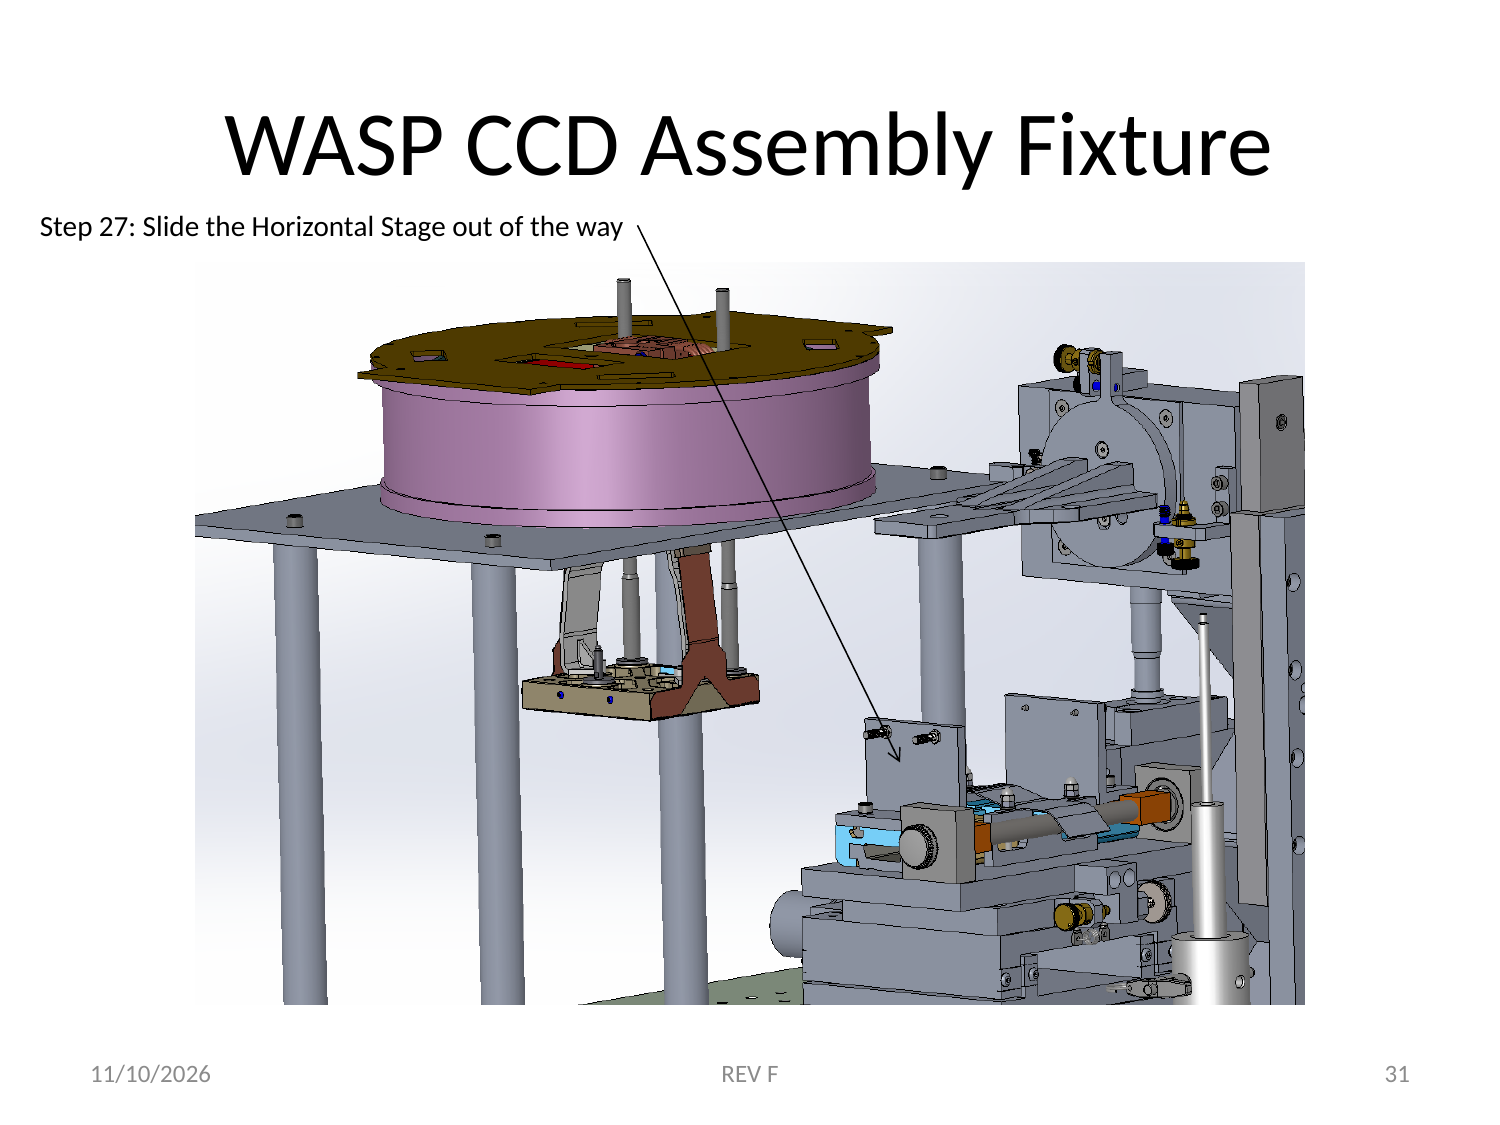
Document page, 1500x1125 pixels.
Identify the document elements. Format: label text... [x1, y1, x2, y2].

slide_number 31 [1074, 1042, 1425, 1103]
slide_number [75, 1042, 425, 1103]
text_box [637, 225, 901, 763]
title WASP CCD Assembly Fixture [75, 45, 1425, 199]
footer REV F [512, 1042, 988, 1103]
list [194, 262, 1305, 1006]
text_box Step 27: Slide the Horizontal Stage out of the way [24, 199, 1425, 250]
